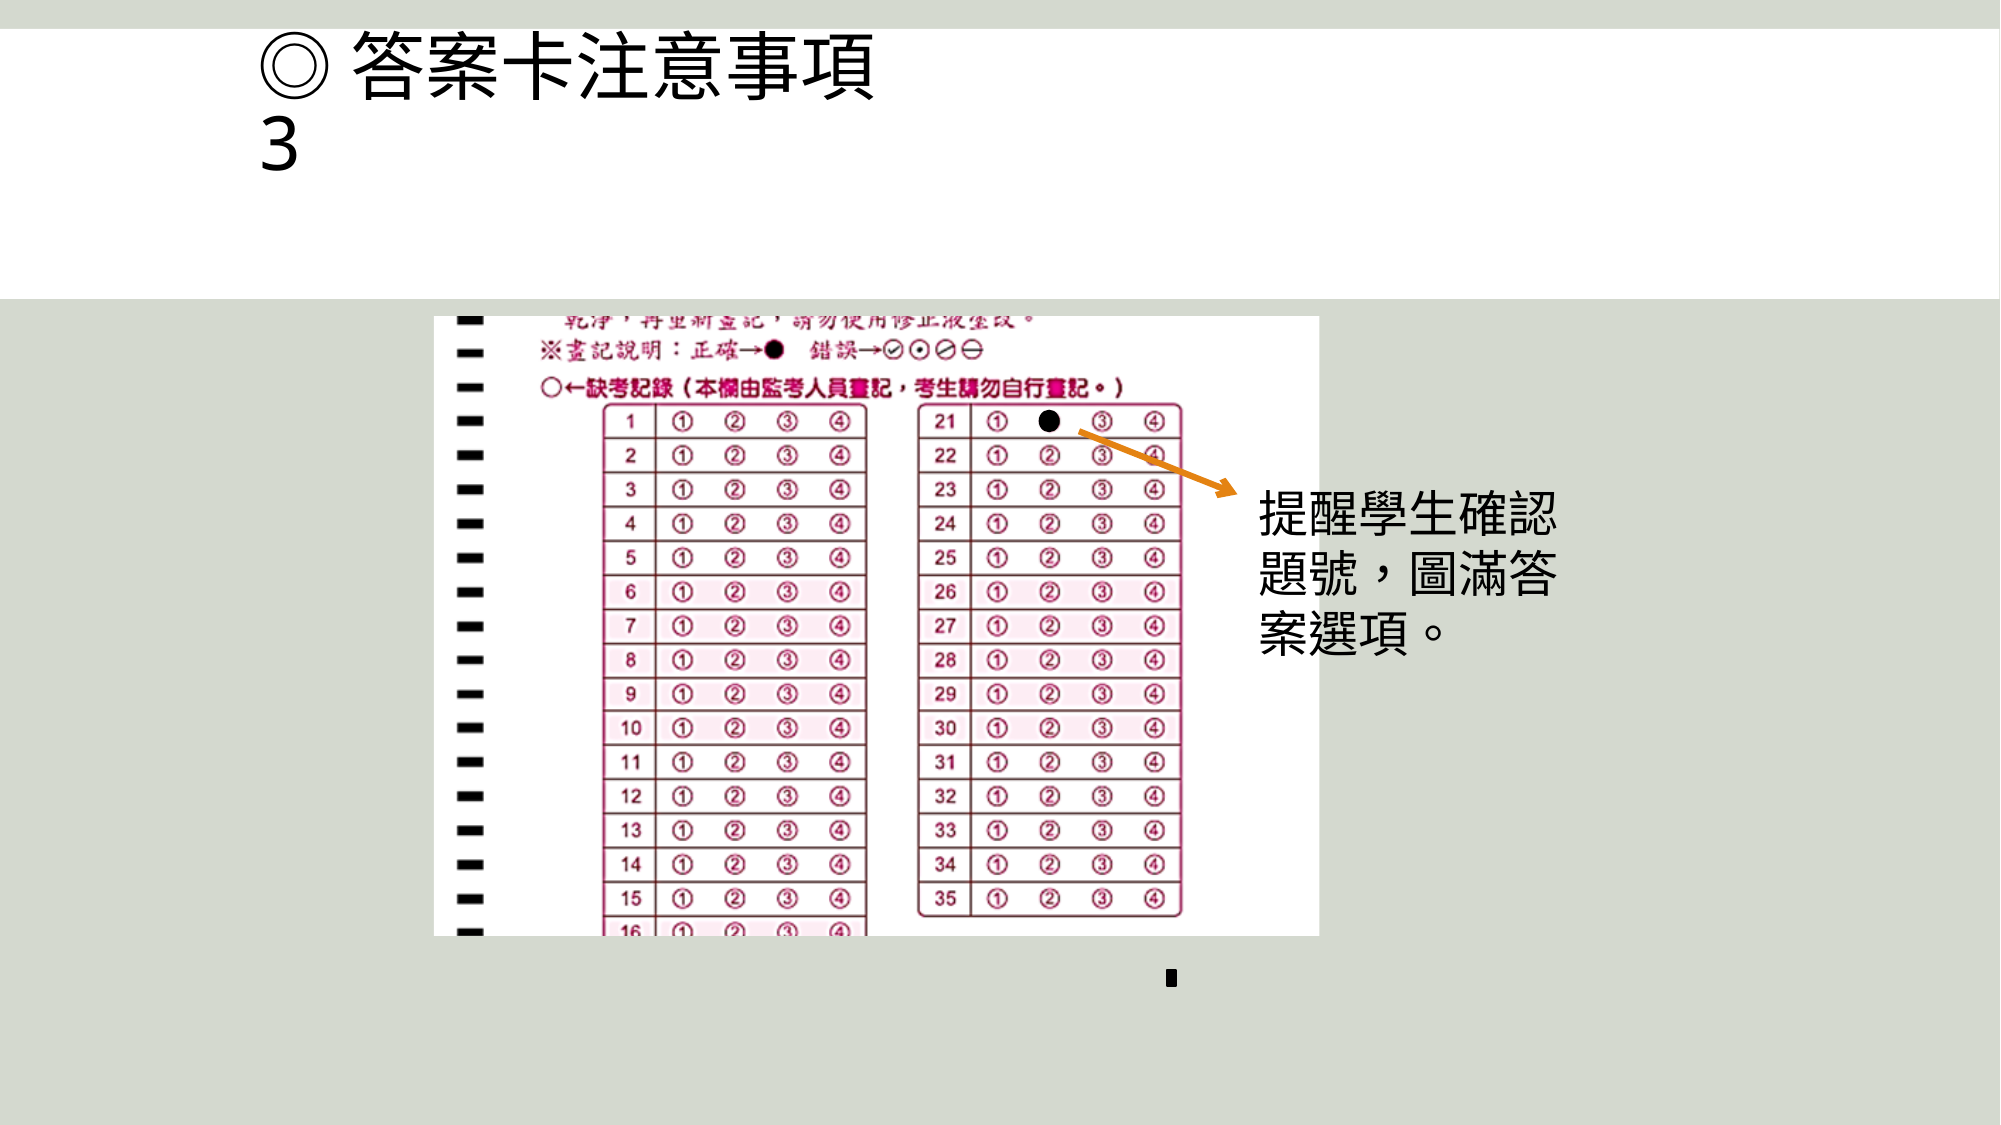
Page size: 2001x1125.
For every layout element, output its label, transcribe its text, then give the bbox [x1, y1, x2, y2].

picture [433, 316, 1320, 937]
text_box [1166, 969, 1177, 987]
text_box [1078, 430, 1238, 495]
text_box 提醒學生確認題號，圖滿答案選項。 [1327, 474, 1576, 670]
text_box ◎答案卡注意事項 3 [242, 45, 960, 174]
